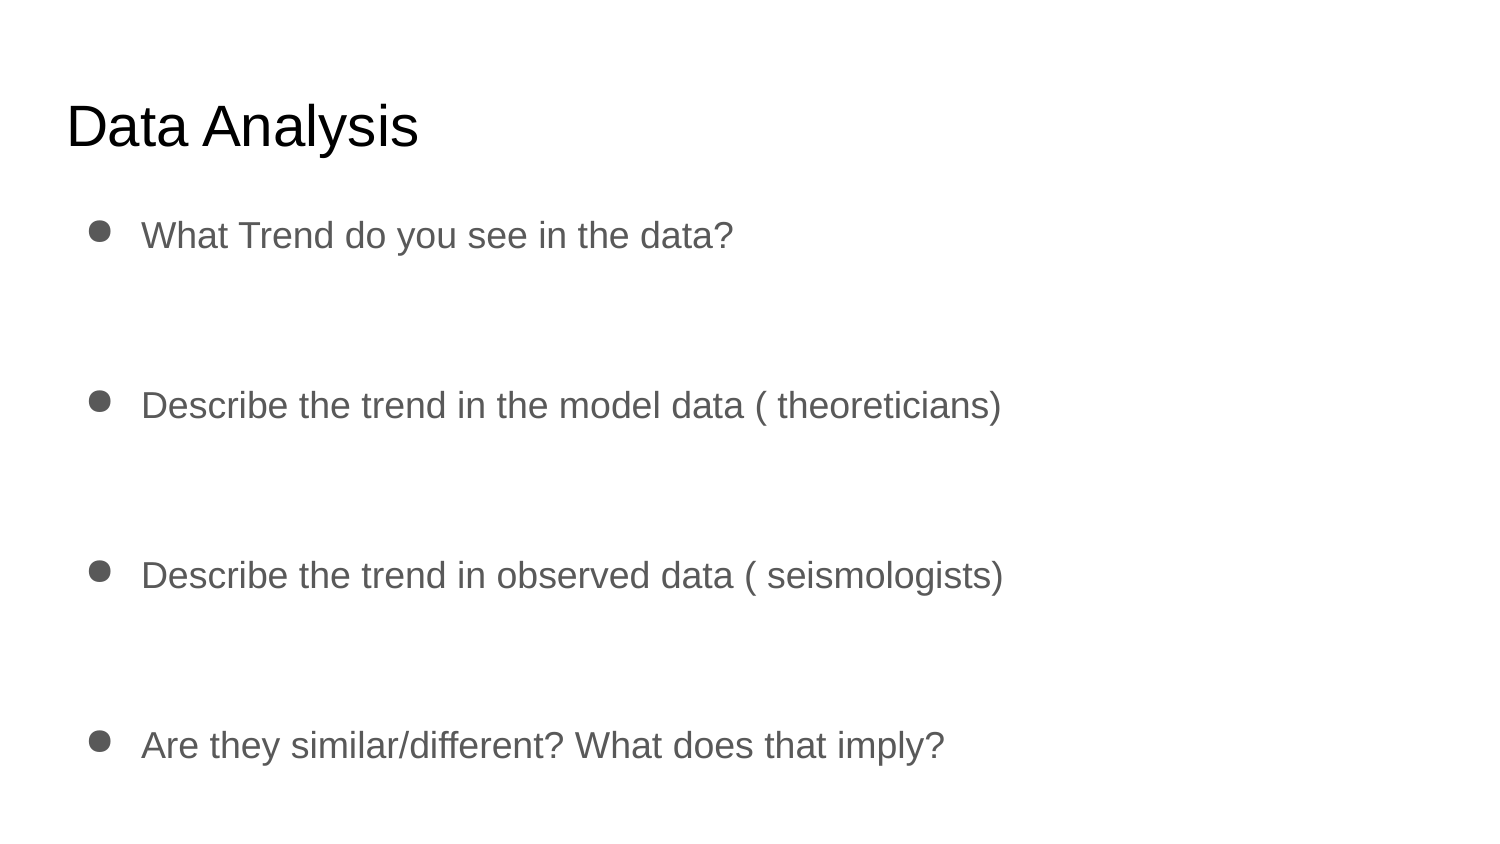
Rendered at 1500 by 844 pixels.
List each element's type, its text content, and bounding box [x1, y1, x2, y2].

title Data Analysis [51, 72, 1449, 167]
list What Trend do you see in the data? Describe the trend in the model data ( theoreticians) Describe the trend in observed data ( seismologists) Are they similar/different? What does that imply? [51, 189, 1449, 795]
